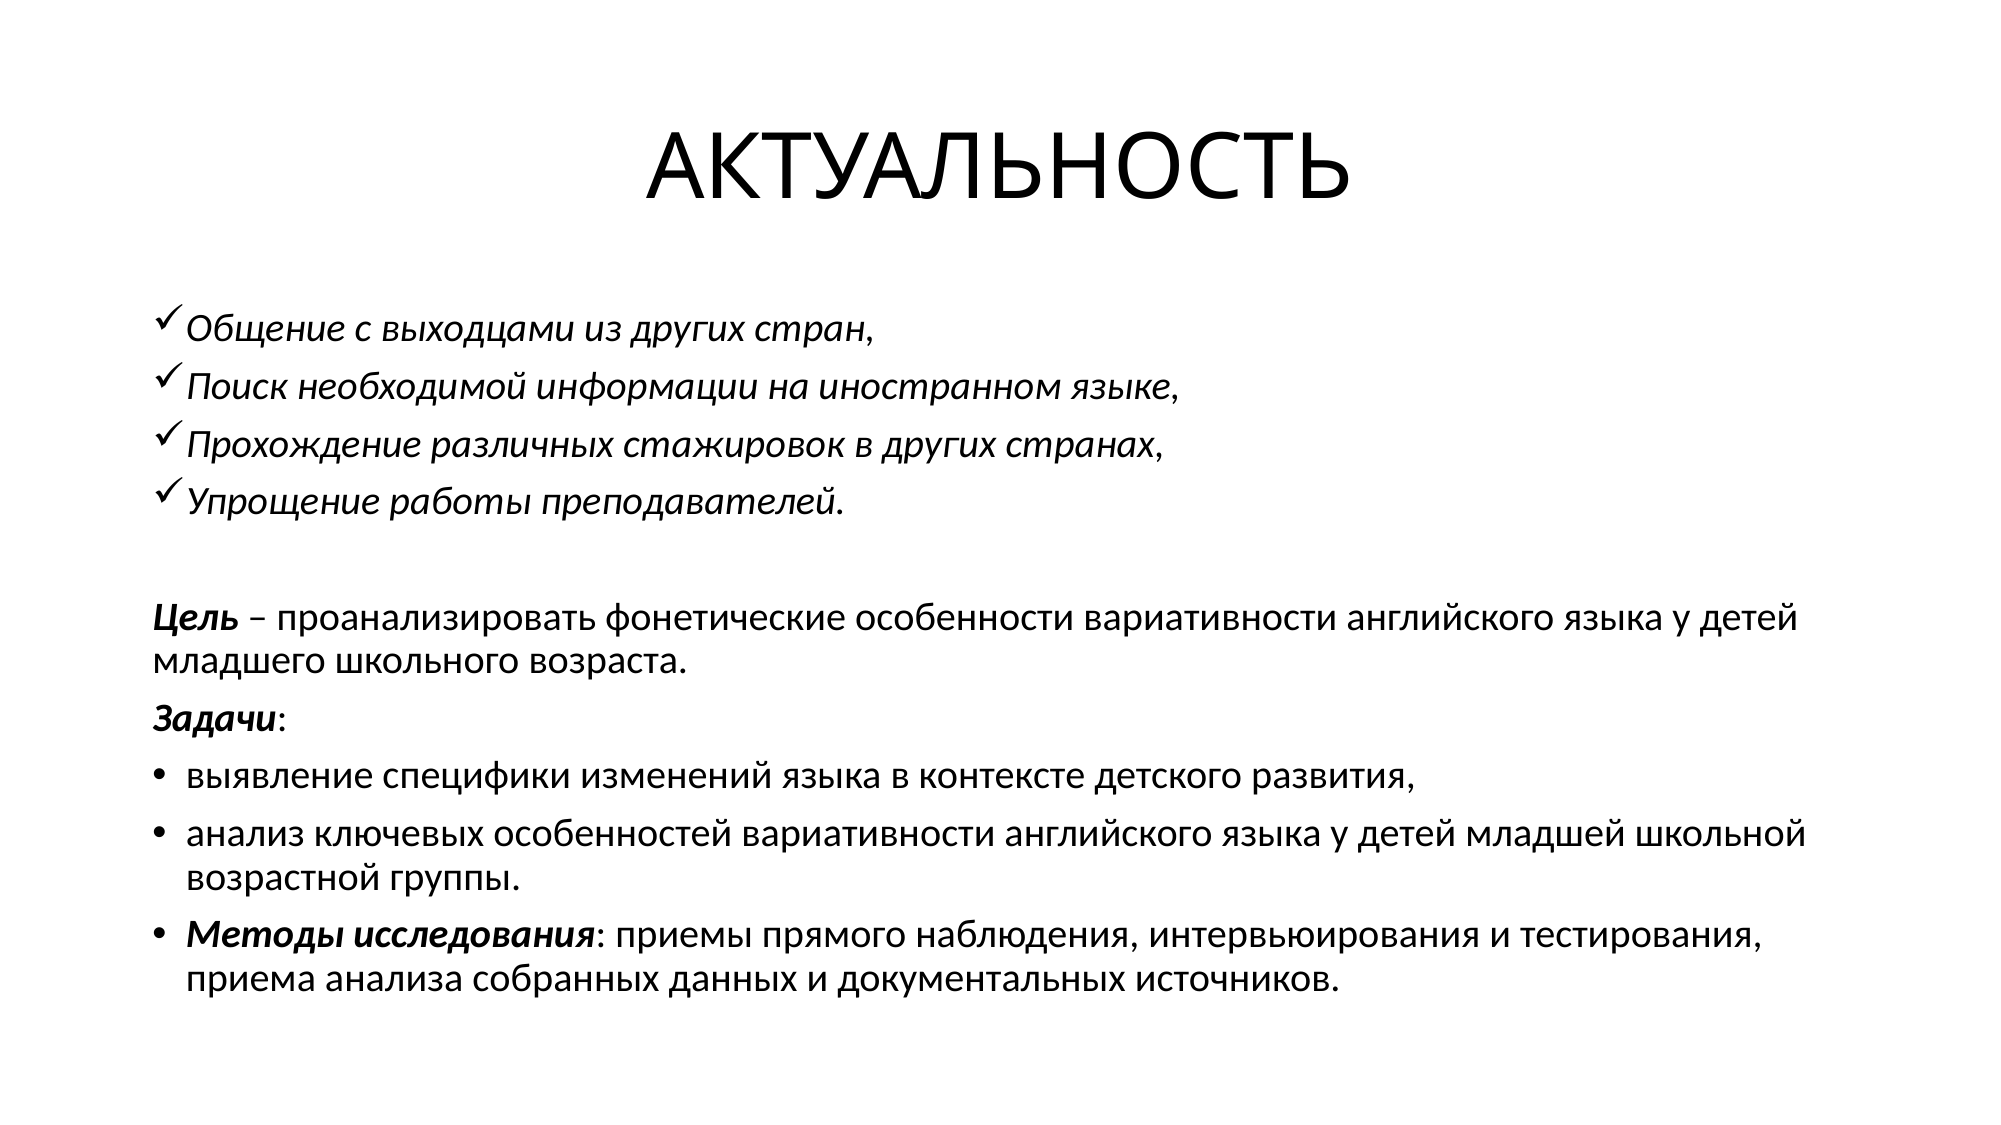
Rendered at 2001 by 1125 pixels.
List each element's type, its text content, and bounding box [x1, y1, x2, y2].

title АКТУАЛЬНОСТЬ [137, 59, 1863, 278]
list Общение с выходцами из других стран, Поиск необходимой информации на иностранном языке, Прохождение различных стажировок в других странах, Упрощение работы преподавателей. Цель – проанализировать фонетические особенности вариативности английского языка у детей младшего школьного возраста. Задачи: выявление специфики изменений языка в контексте детского развития, анализ ключевых особенностей вариативности английского языка у детей младшей школьной возрастной группы. Методы исследования: приемы прямого наблюдения, интервьюирования и тестирования, приема анализа собранных данных и документальных источников. [137, 299, 1863, 1014]
